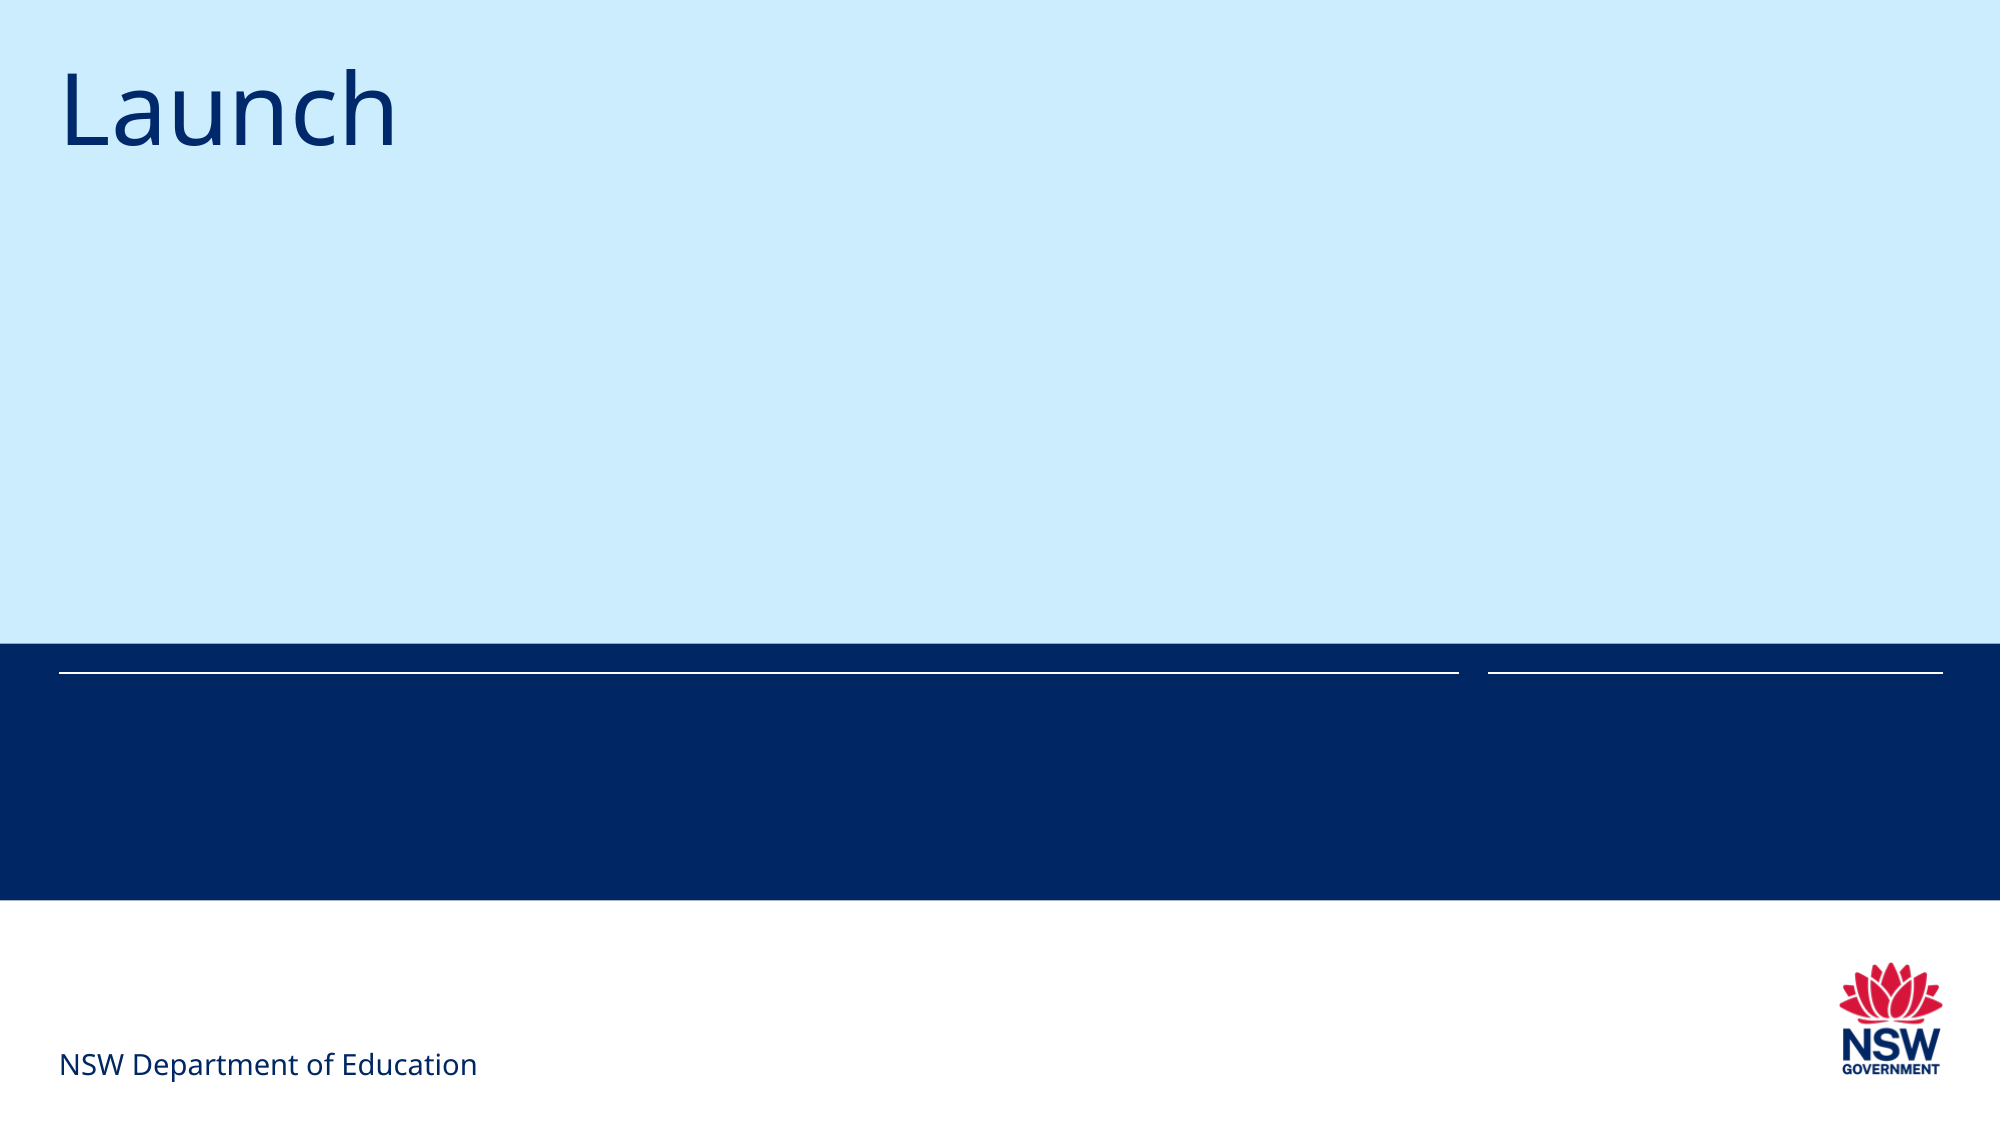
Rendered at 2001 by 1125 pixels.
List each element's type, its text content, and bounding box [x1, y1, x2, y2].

picture [1839, 962, 1943, 1075]
text_box NSW Department of Education [58, 1046, 531, 1086]
title Launch [59, 59, 1943, 473]
